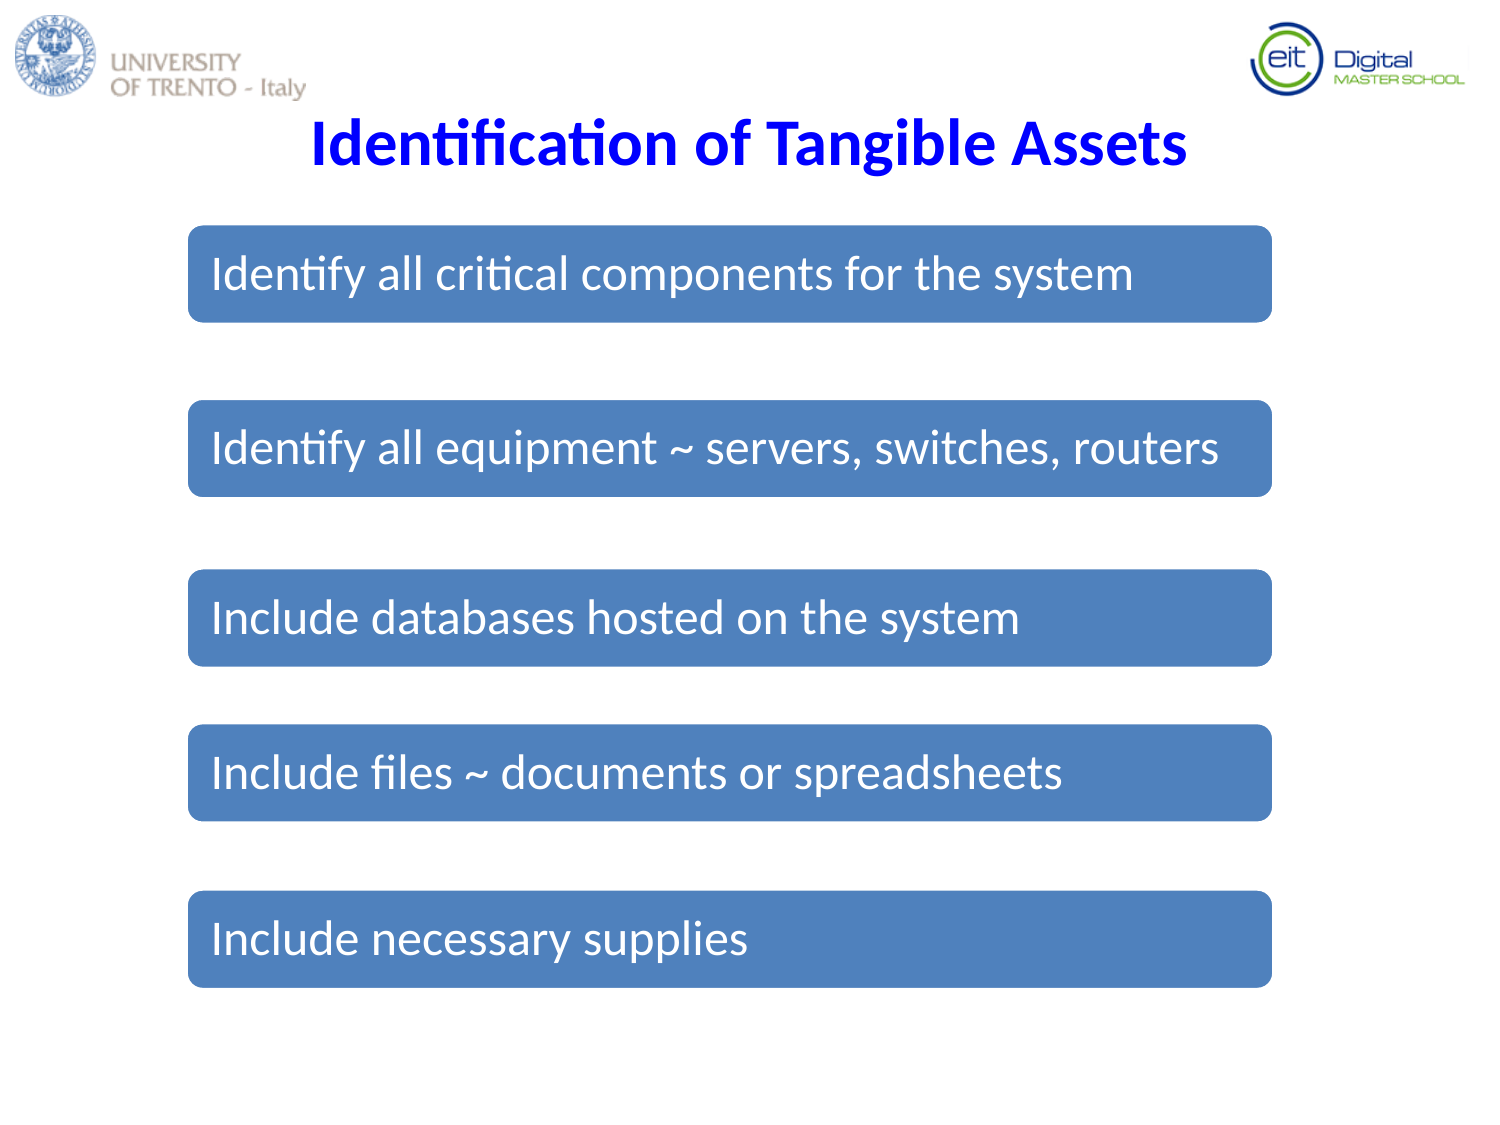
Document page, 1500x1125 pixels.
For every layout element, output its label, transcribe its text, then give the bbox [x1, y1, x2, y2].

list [185, 214, 1275, 1039]
picture [1246, 0, 1500, 119]
title Identification of Tangible Assets [75, 45, 1425, 233]
picture [15, 15, 306, 101]
